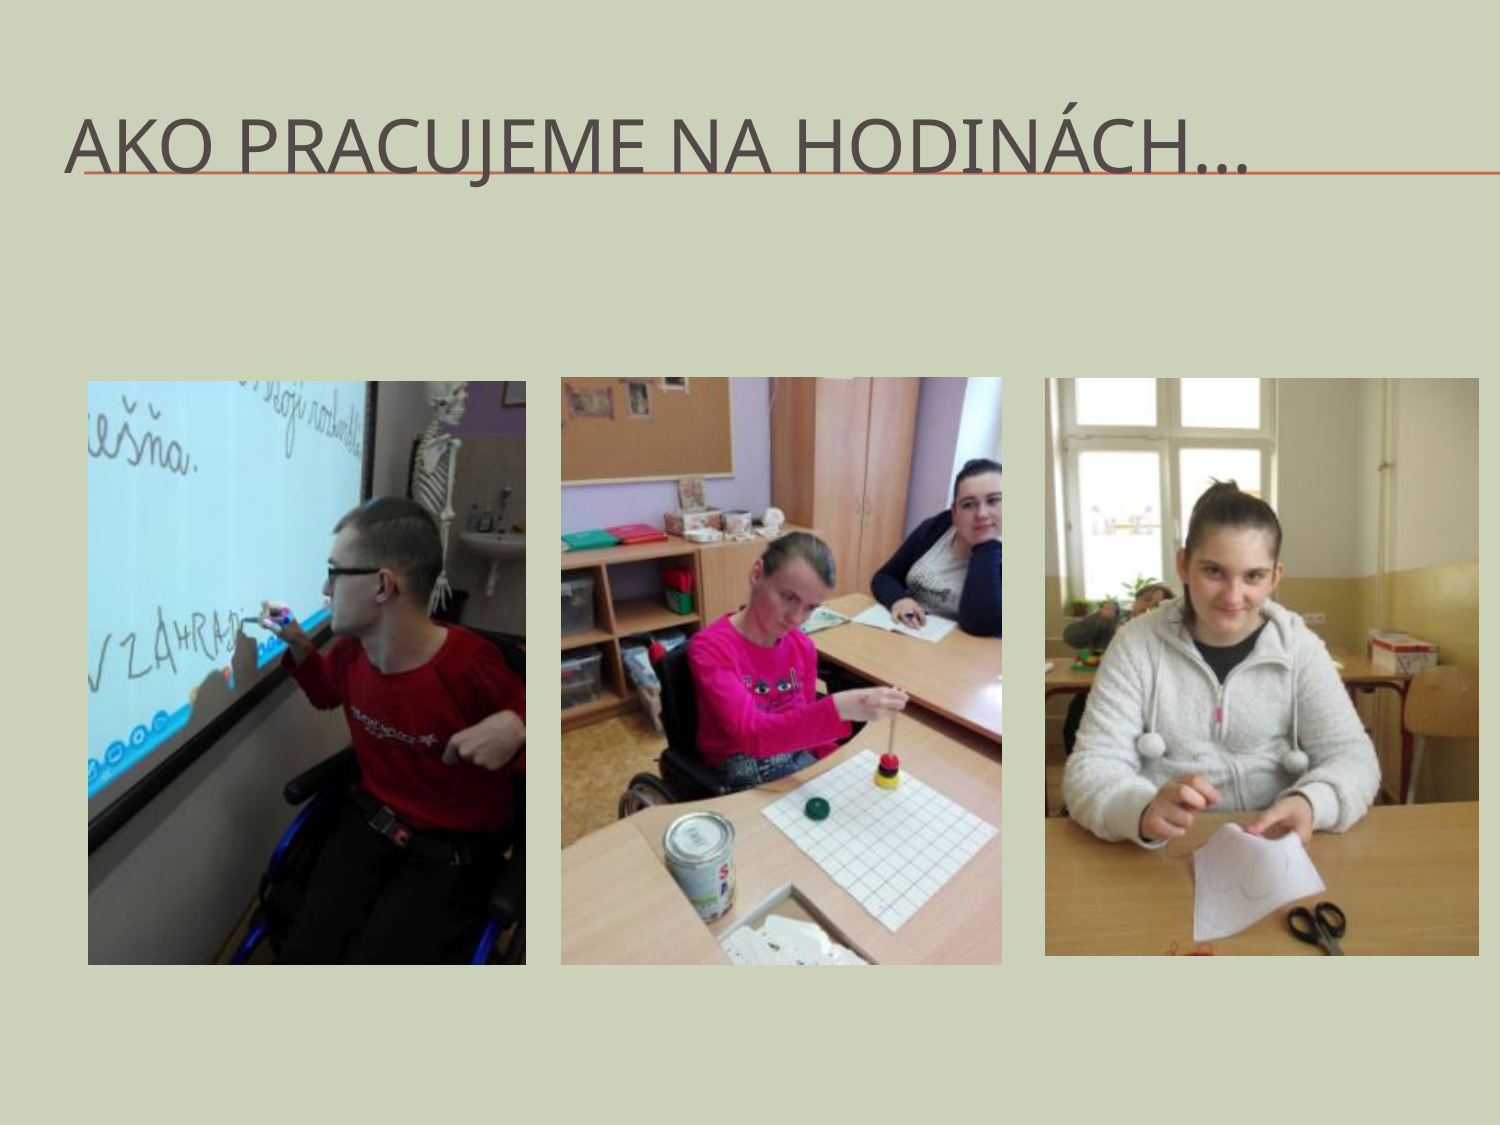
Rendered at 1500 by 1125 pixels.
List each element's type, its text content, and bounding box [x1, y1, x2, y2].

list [88, 381, 526, 965]
picture [560, 376, 1002, 965]
picture [1044, 377, 1480, 957]
title Ako pracujeme na hodinách... [50, 75, 1475, 213]
